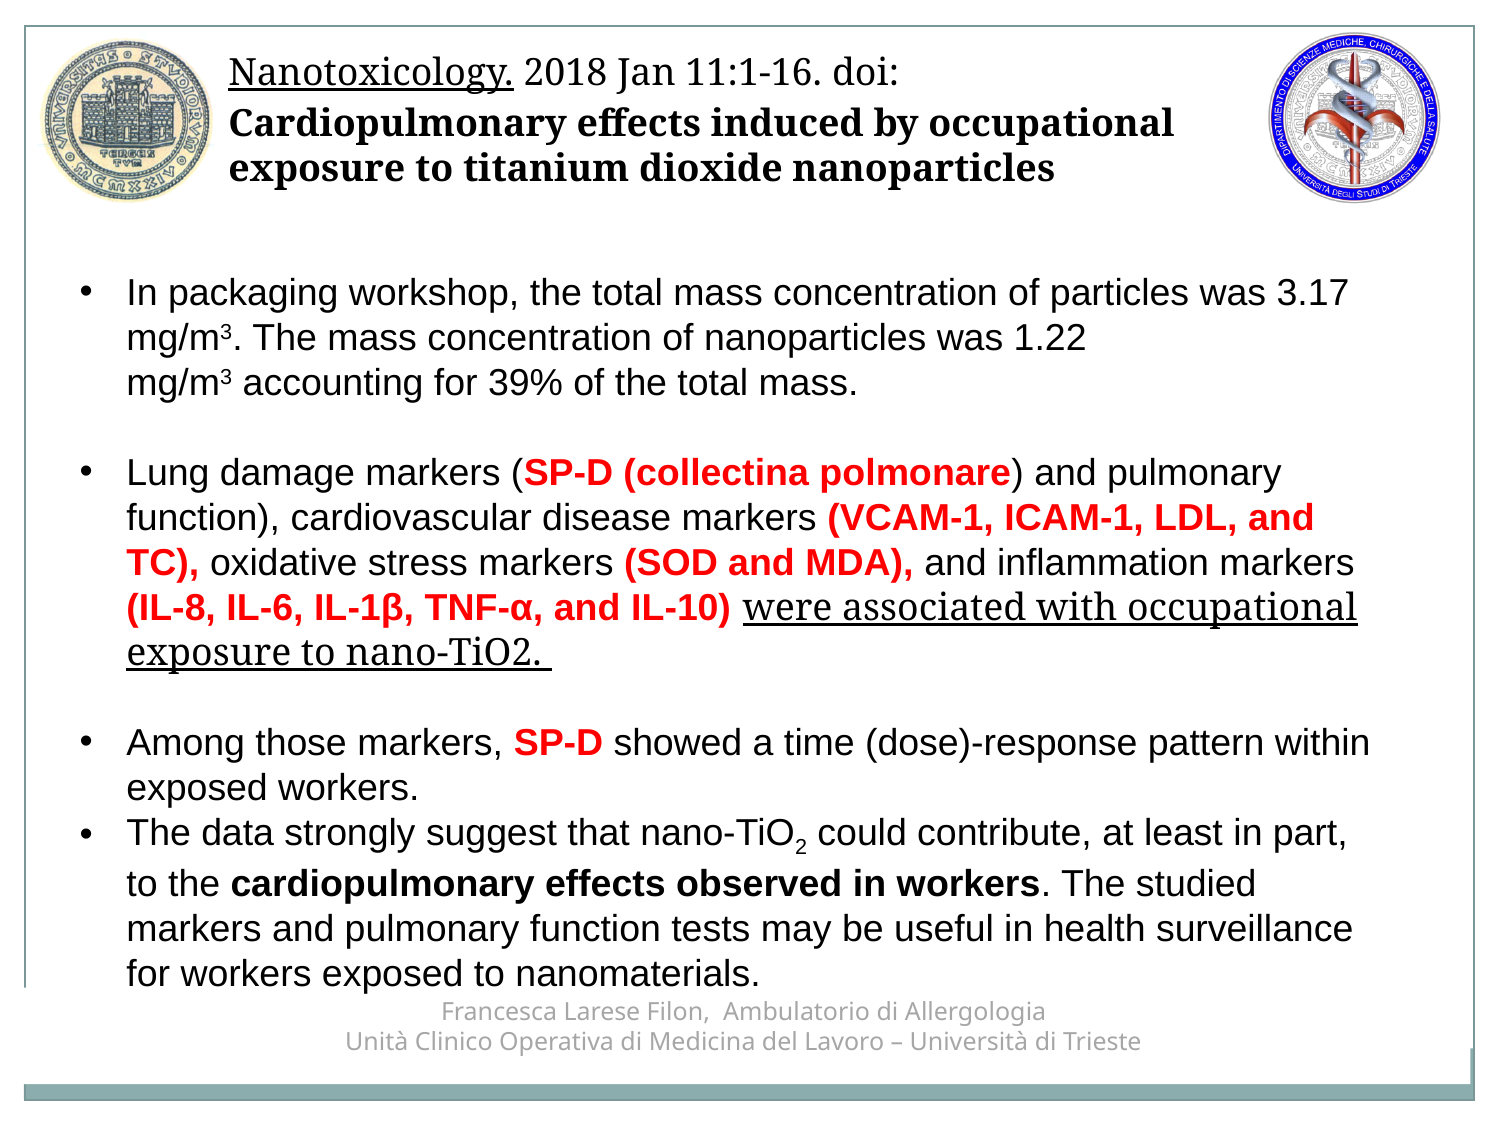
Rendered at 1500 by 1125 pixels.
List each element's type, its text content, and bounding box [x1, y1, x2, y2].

picture [37, 30, 214, 205]
picture [1265, 30, 1442, 205]
text_box Francesca Larese Filon, Ambulatorio di Allergologia Unità Clinico Operativa di Medicina del Lavoro – Università di Trieste [17, 987, 1471, 1085]
text_box Nanotoxicology. 2018 Jan 11:1-16. doi: Cardiopulmonary effects induced by occupational exposure to titanium dioxide nanoparticles [213, 0, 1317, 197]
text_box In packaging workshop, the total mass concentration of particles was 3.17 mg/m3. The mass concentration of nanoparticles was 1.22 mg/m3 accounting for 39% of the total mass. Lung damage markers (SP-D (collectina polmonare) and pulmonary function), cardiovascular disease markers (VCAM-1, ICAM-1, LDL, and TC), oxidative stress markers (SOD and MDA), and inflammation markers (IL-8, IL-6, IL-1β, TNF-α, and IL-10) were associated with occupational exposure to nano-TiO2. Among those markers, SP-D showed a time (dose)-response pattern within exposed workers. The data strongly suggest that nano-TiO2 could contribute, at least in part, to the cardiopulmonary effects observed in workers. The studied markers and pulmonary function tests may be useful in health surveillance for workers exposed to nanomaterials. [64, 260, 1400, 1002]
